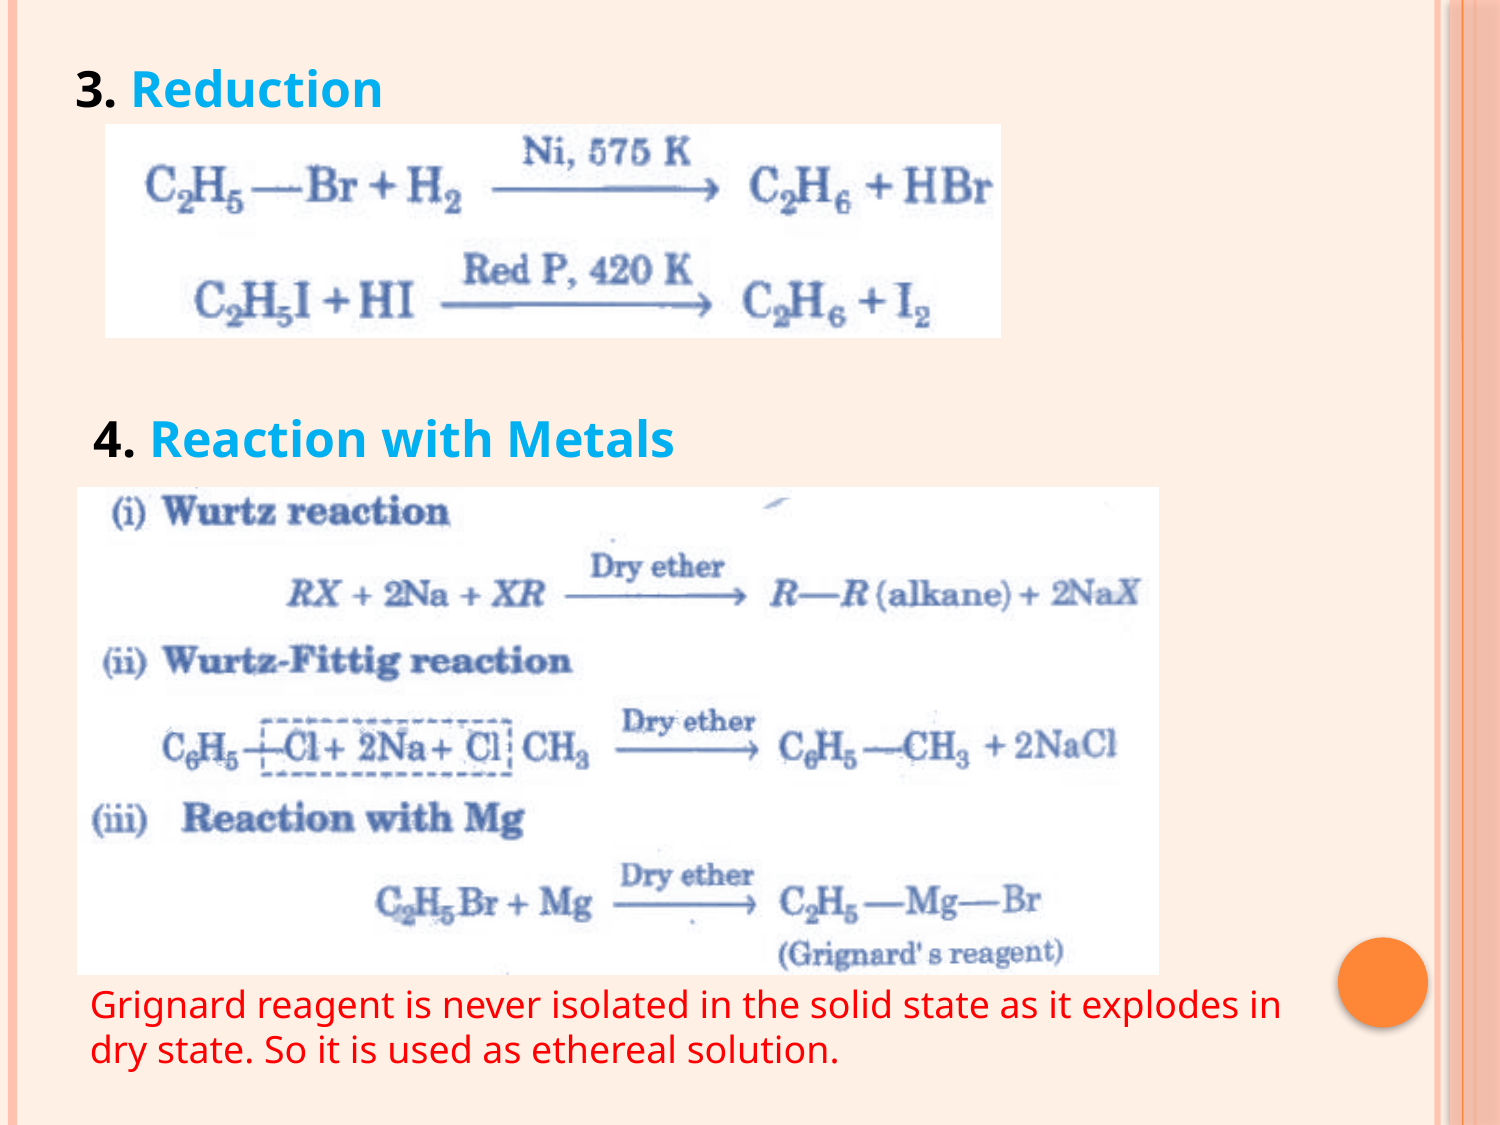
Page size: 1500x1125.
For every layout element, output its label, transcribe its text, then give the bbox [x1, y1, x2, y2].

picture [104, 124, 1001, 338]
picture [77, 486, 1160, 976]
text_box 4. Reaction with Metals [78, 399, 691, 475]
text_box 3. Reduction [60, 49, 400, 125]
text_box Grignard reagent is never isolated in the solid state as it explodes in dry state. So it is used as ethereal solution. [75, 973, 1313, 1079]
